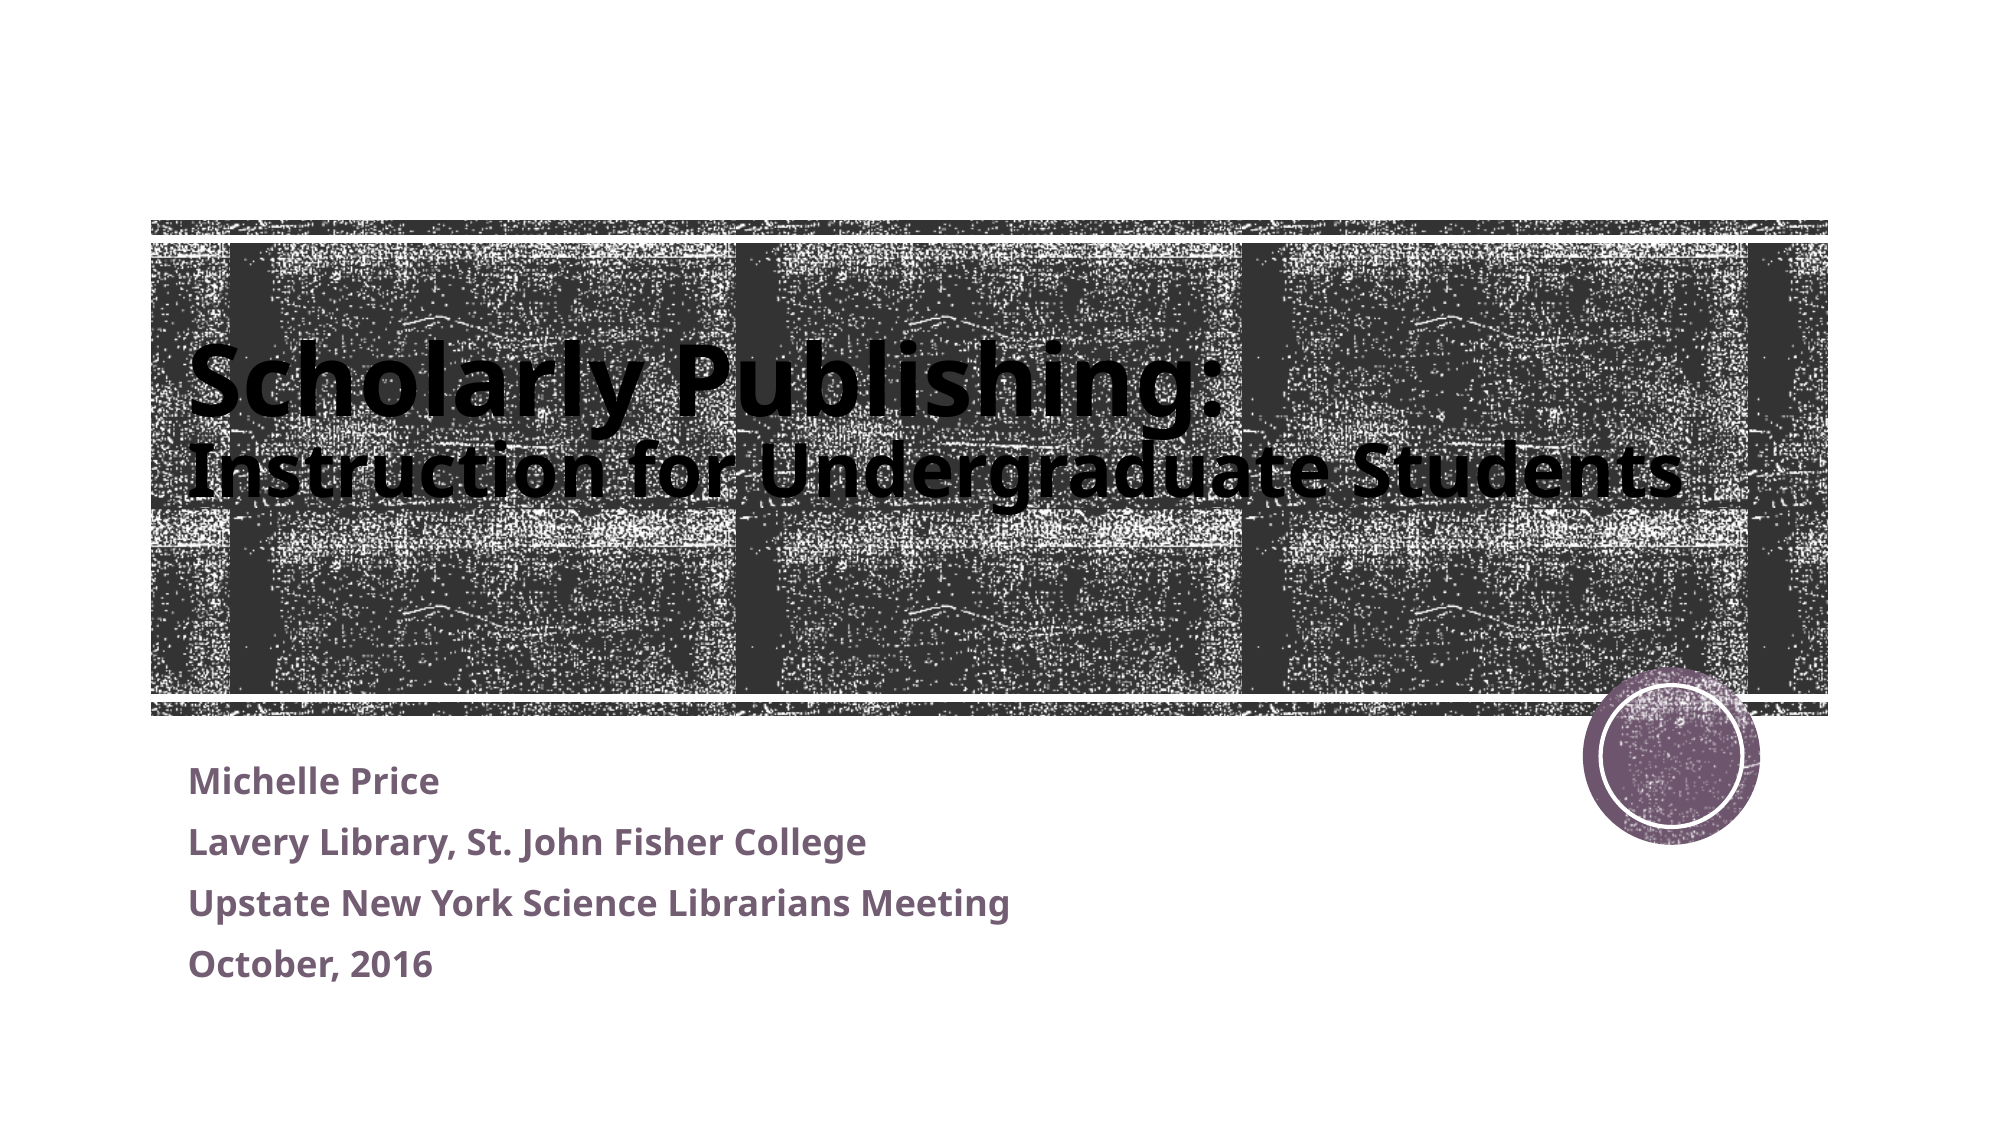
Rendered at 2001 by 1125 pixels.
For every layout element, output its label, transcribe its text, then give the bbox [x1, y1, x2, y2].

subtitle Michelle Price Lavery Library, St. John Fisher College Upstate New York Science Librarians Meeting October, 2016 [172, 755, 1467, 996]
title Scholarly Publishing: Instruction for Undergraduate Students [172, 234, 1808, 733]
